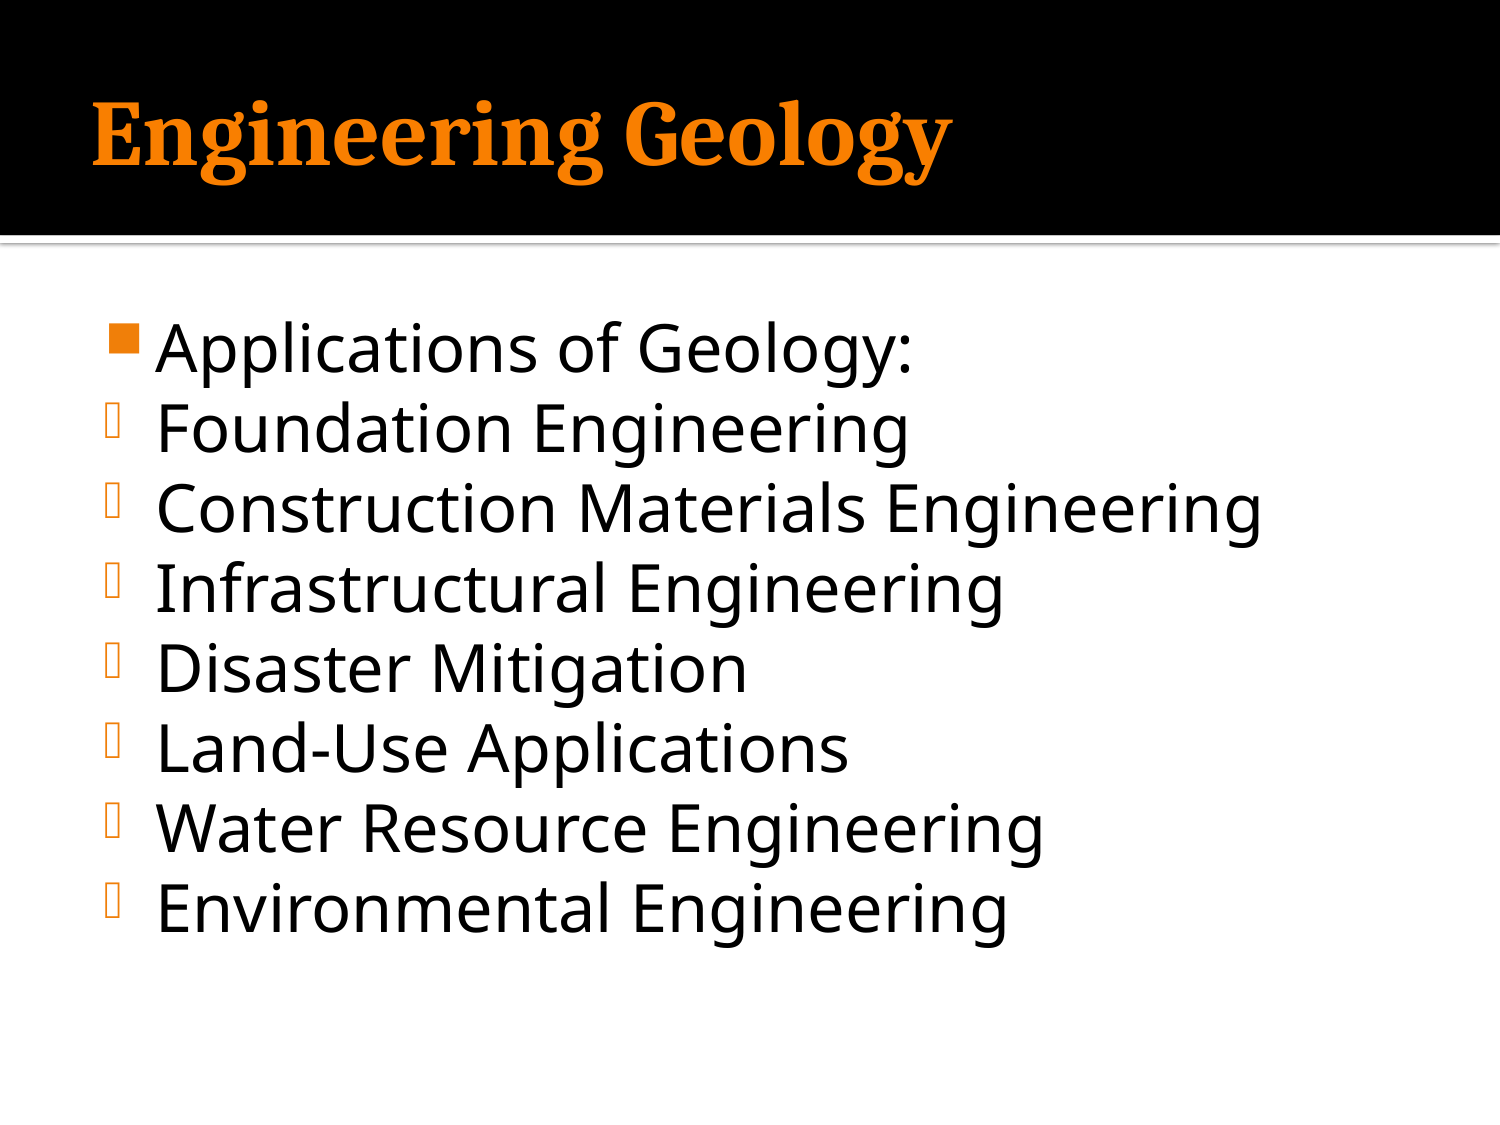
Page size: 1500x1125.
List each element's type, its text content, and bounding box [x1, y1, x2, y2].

list Applications of Geology: Foundation Engineering Construction Materials Engineering Infrastructural Engineering Disaster Mitigation Land-Use Applications Water Resource Engineering Environmental Engineering [74, 290, 1426, 1051]
title Engineering Geology [75, 25, 1425, 231]
